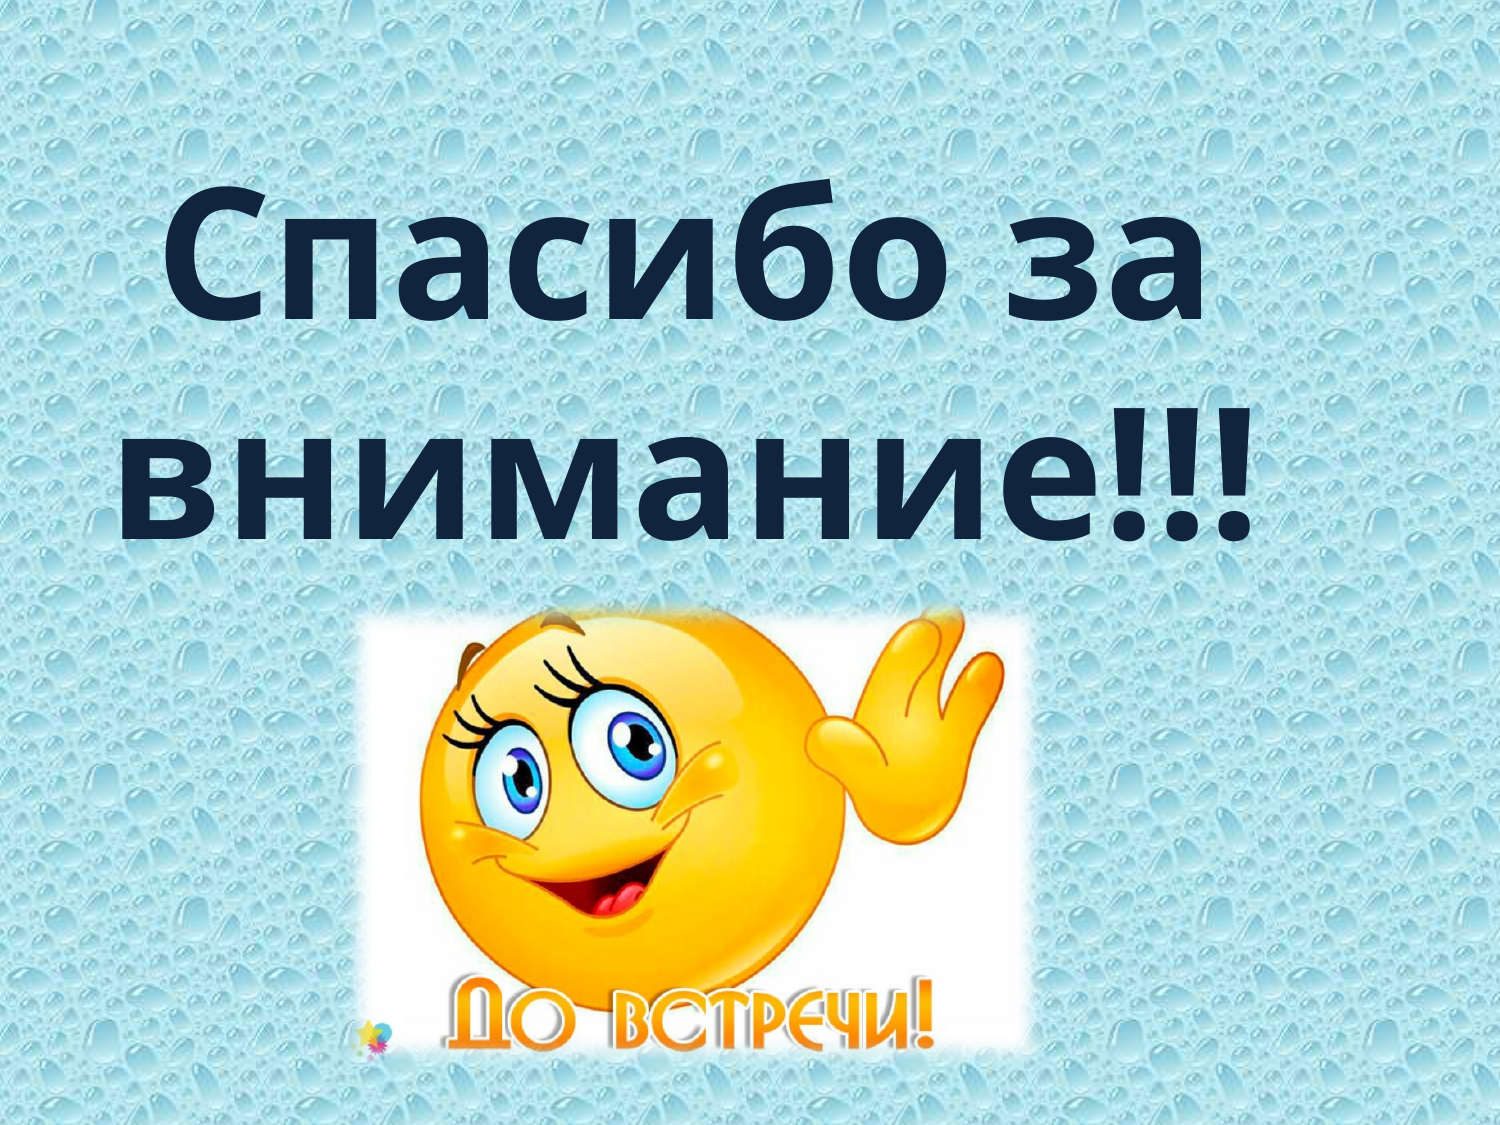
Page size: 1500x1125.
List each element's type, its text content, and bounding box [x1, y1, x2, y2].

picture [0, 0, 1500, 1125]
text_box Спасибо за внимание!!! [93, 128, 1278, 584]
